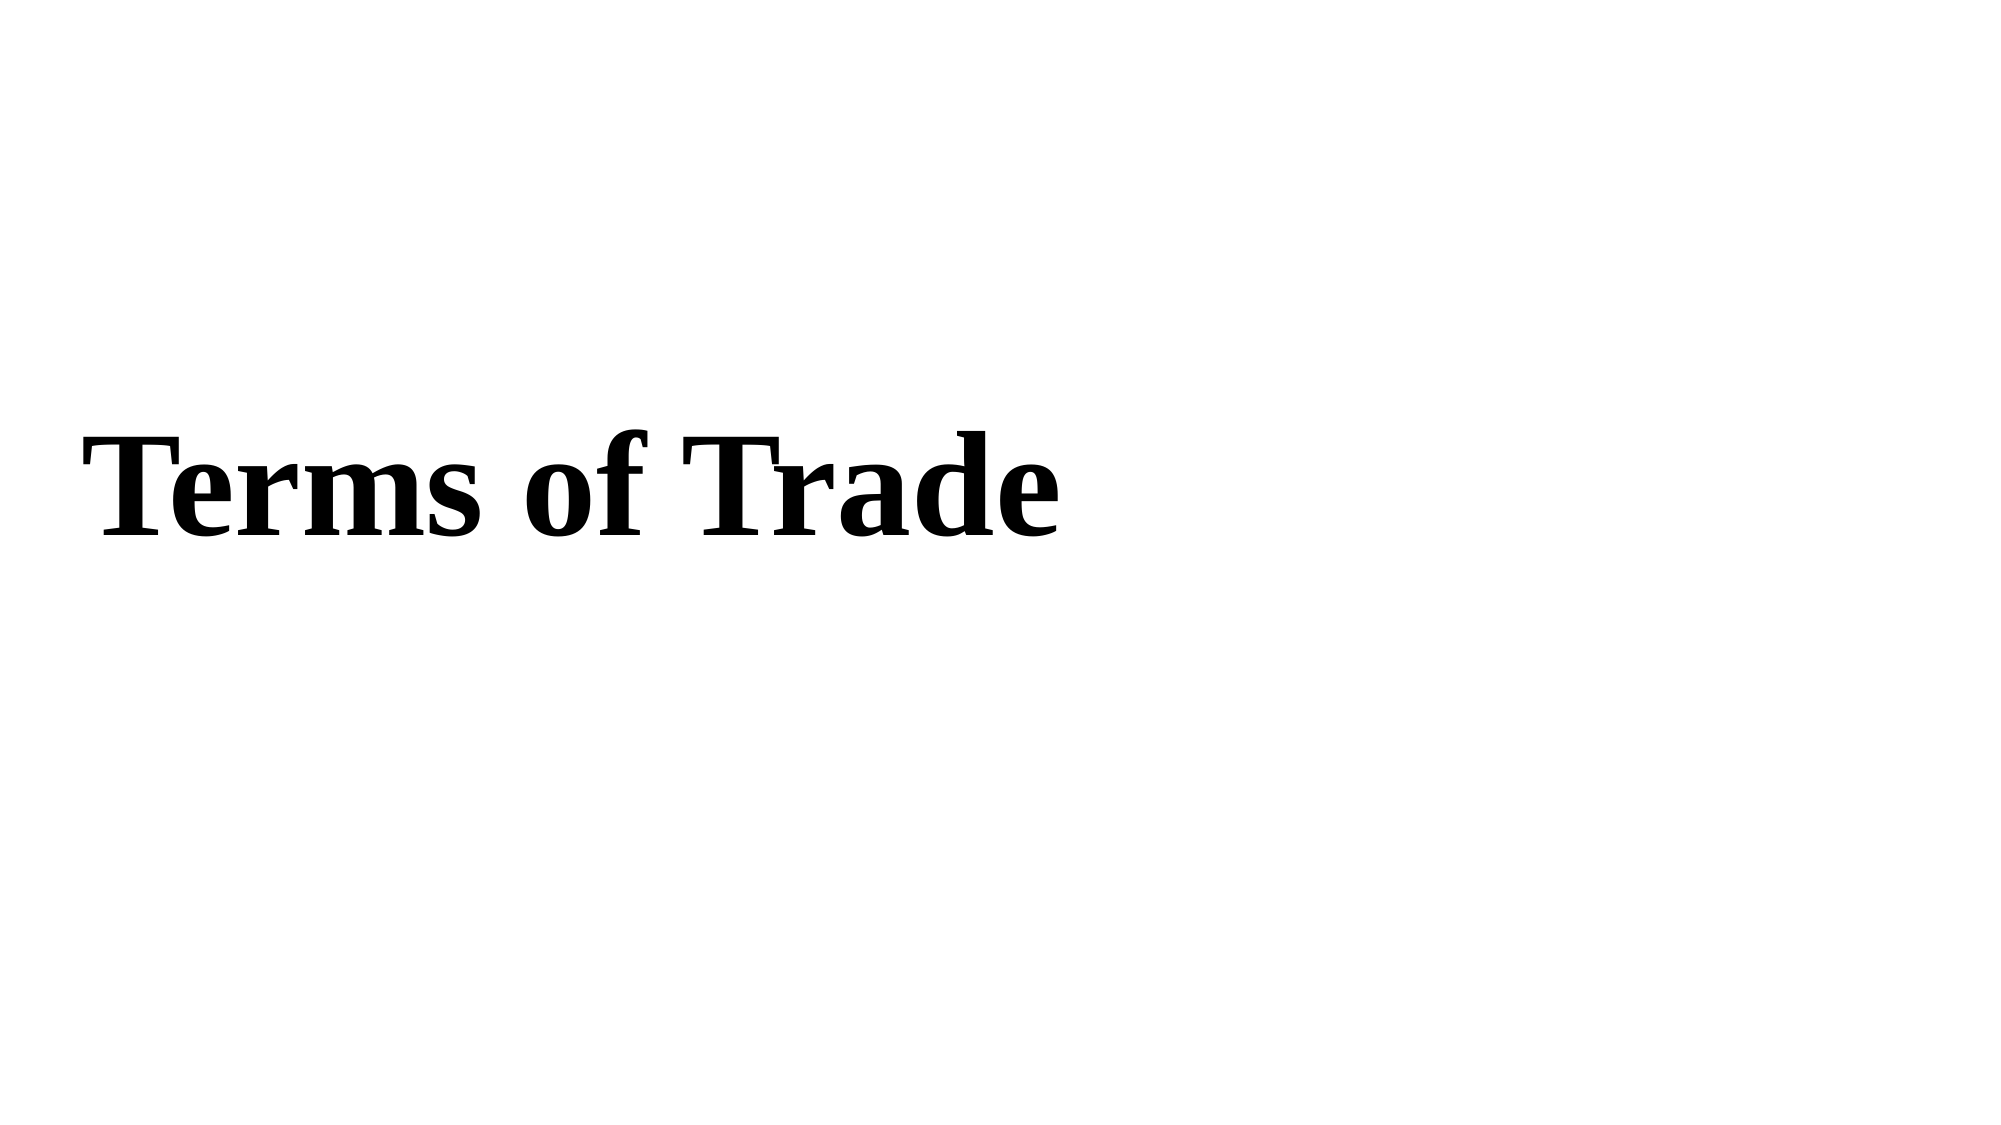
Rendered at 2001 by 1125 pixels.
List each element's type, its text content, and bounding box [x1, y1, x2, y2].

text_box Terms of Trade [67, 378, 1662, 574]
